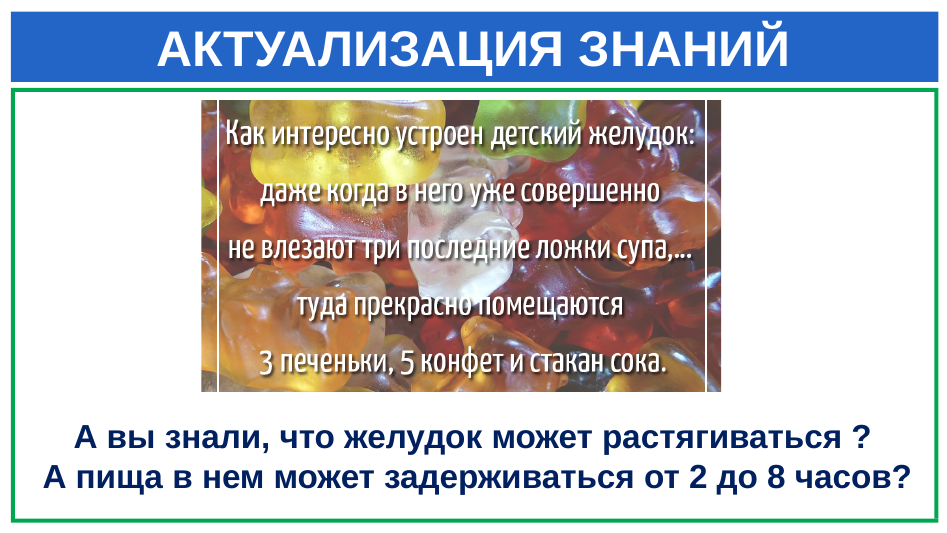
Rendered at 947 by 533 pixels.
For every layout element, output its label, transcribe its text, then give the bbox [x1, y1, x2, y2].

text_box А вы знали, что желудок может растягиваться ? А пища в нем может задерживаться от 2 до 8 часов? [12, 407, 934, 503]
title АКТУАЛИЗАЦИЯ ЗНАНИЙ [12, 16, 934, 78]
picture [201, 100, 722, 392]
